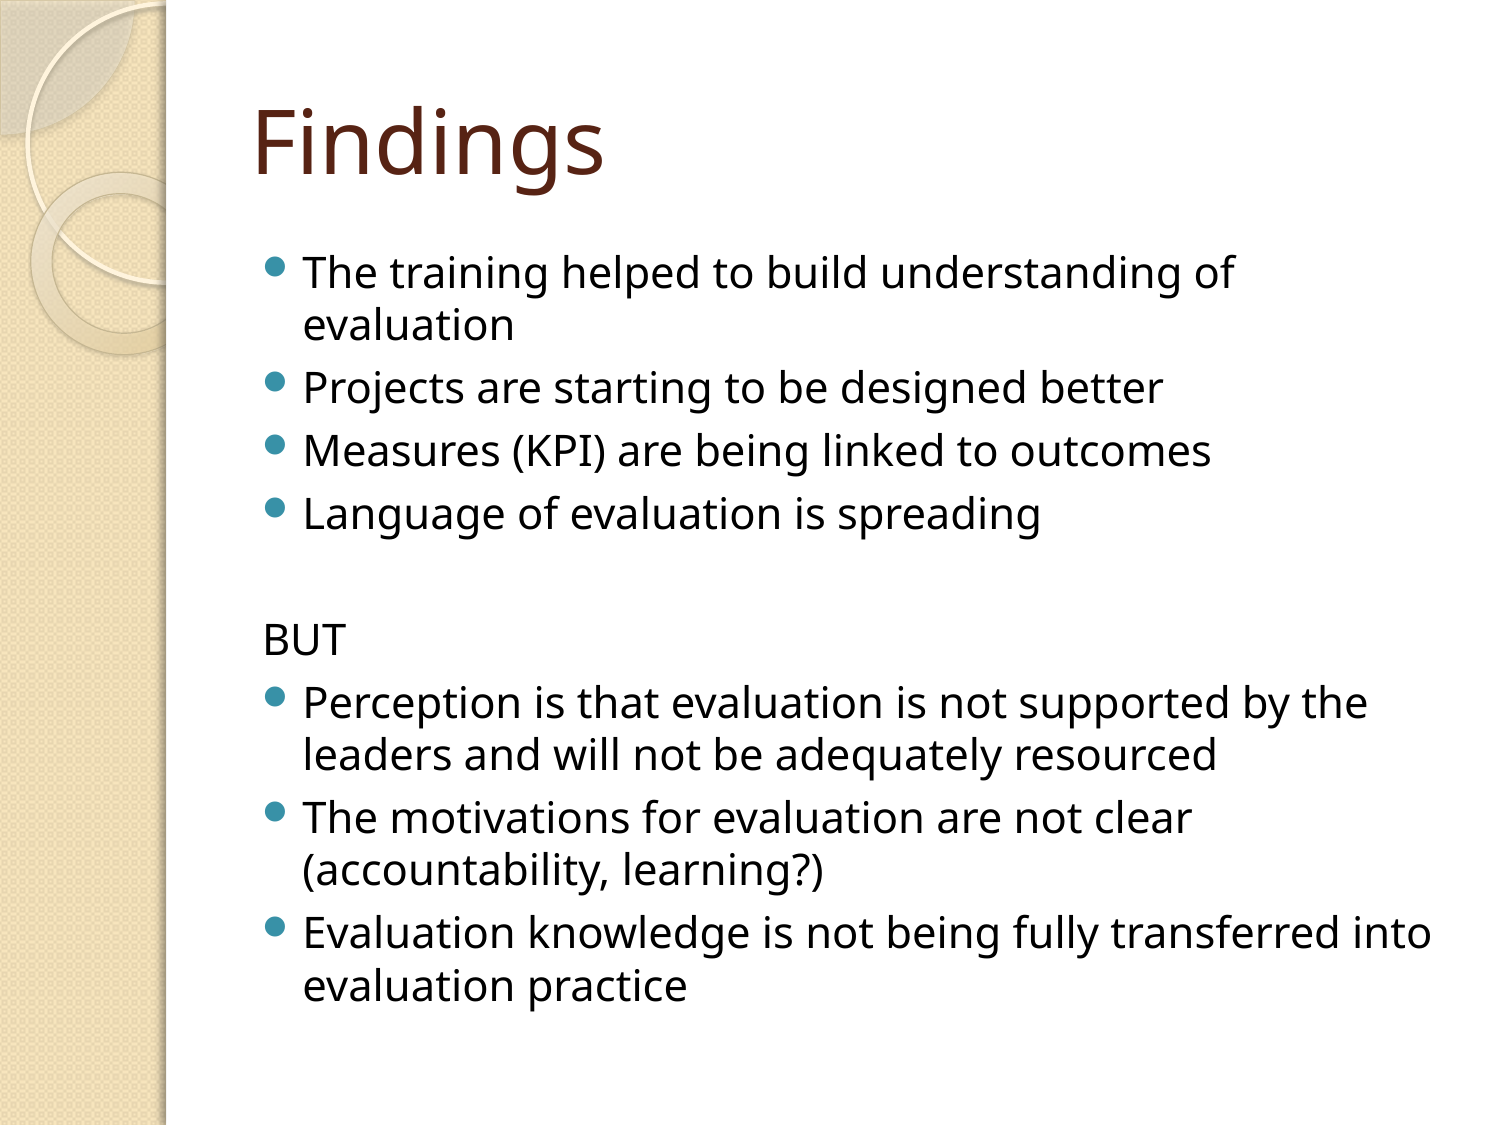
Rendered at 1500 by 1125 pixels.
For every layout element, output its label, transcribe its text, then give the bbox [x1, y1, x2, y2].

list The training helped to build understanding of evaluation Projects are starting to be designed better Measures (KPI) are being linked to outcomes Language of evaluation is spreading BUT Perception is that evaluation is not supported by the leaders and will not be adequately resourced The motivations for evaluation are not clear (accountability, learning?) Evaluation knowledge is not being fully transferred into evaluation practice [235, 237, 1466, 1025]
title Findings [235, 45, 1466, 233]
